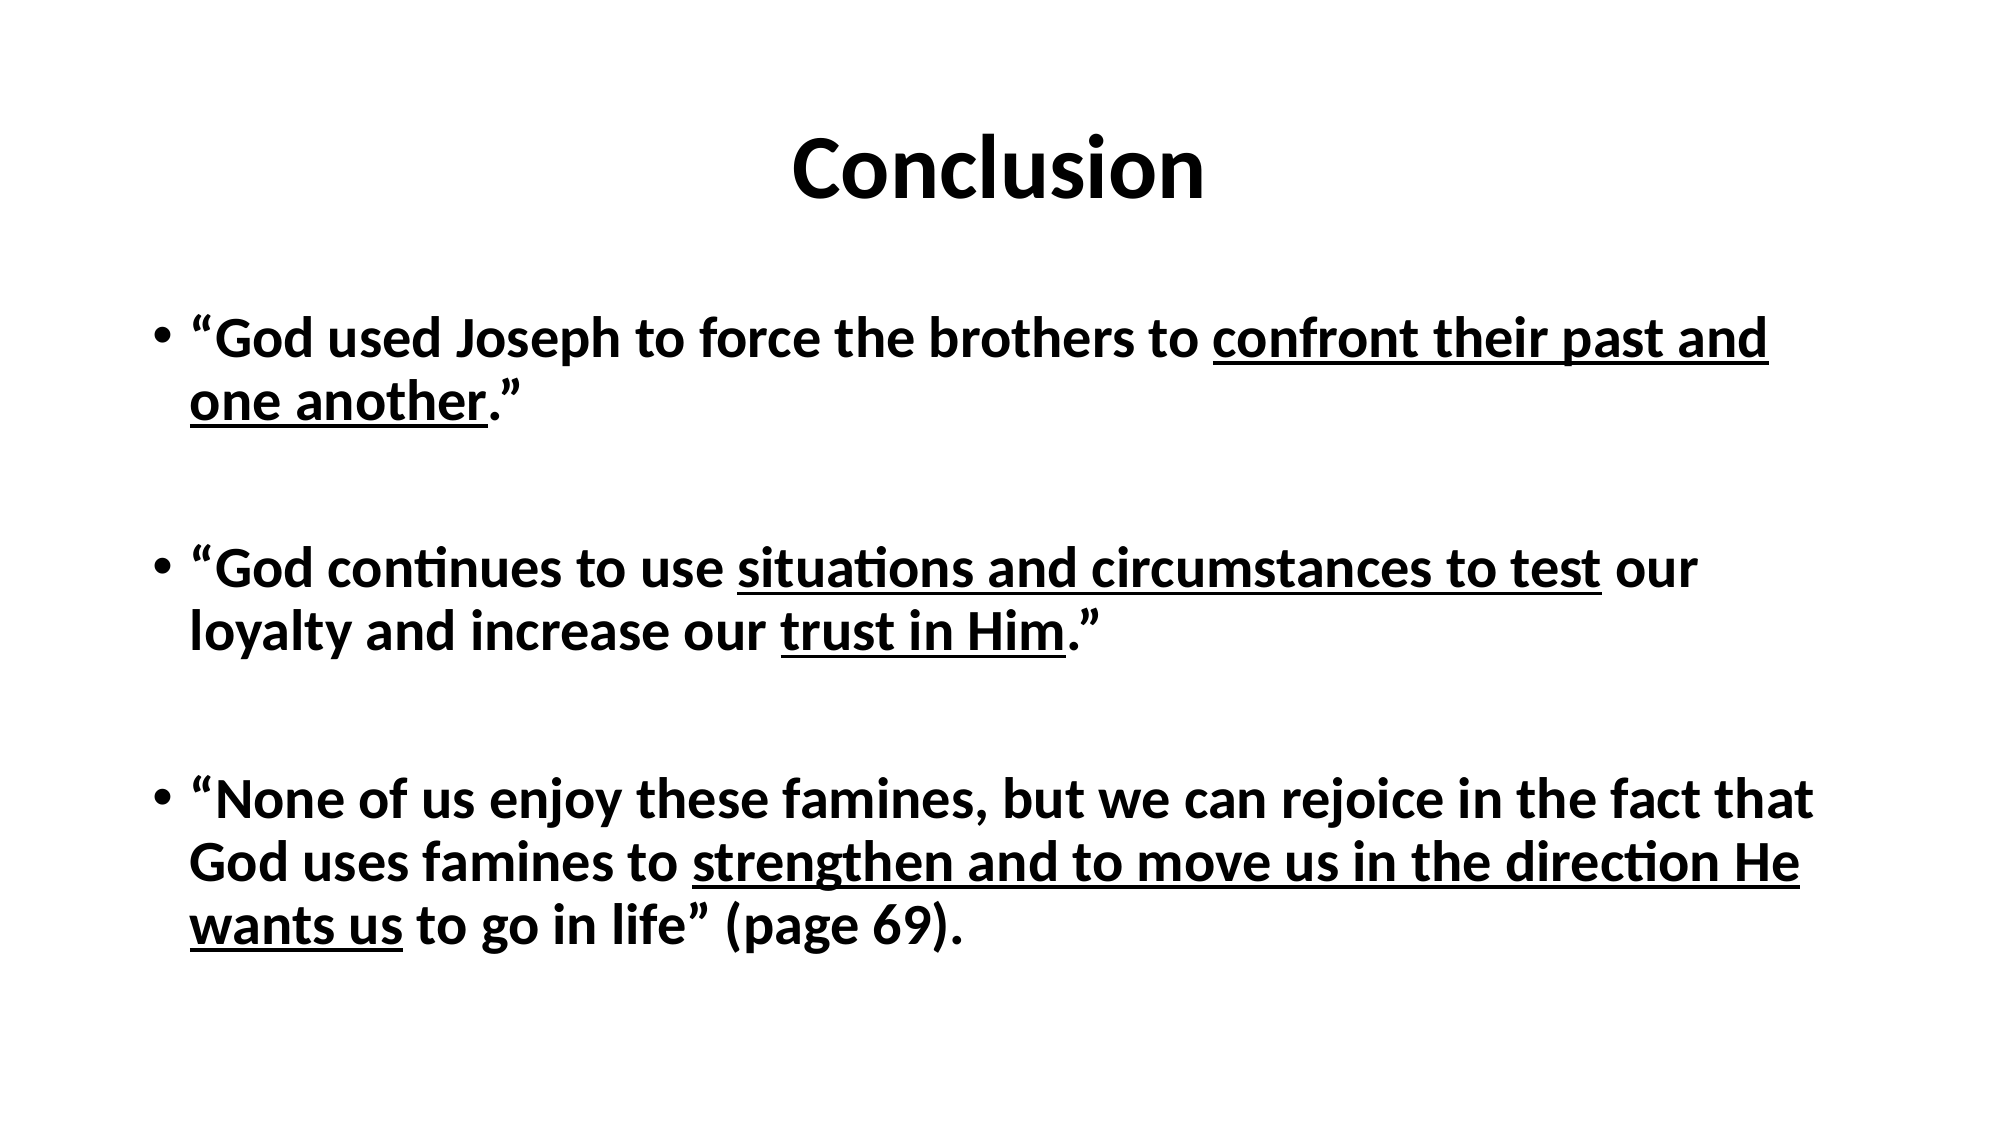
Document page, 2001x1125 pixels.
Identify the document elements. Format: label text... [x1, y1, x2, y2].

list “God used Joseph to force the brothers to confront their past and one another.” “God continues to use situations and circumstances to test our loyalty and increase our trust in Him.” “None of us enjoy these famines, but we can rejoice in the fact that God uses famines to strengthen and to move us in the direction He wants us to go in life” (page 69). [137, 299, 1863, 1014]
title Conclusion [137, 59, 1863, 278]
